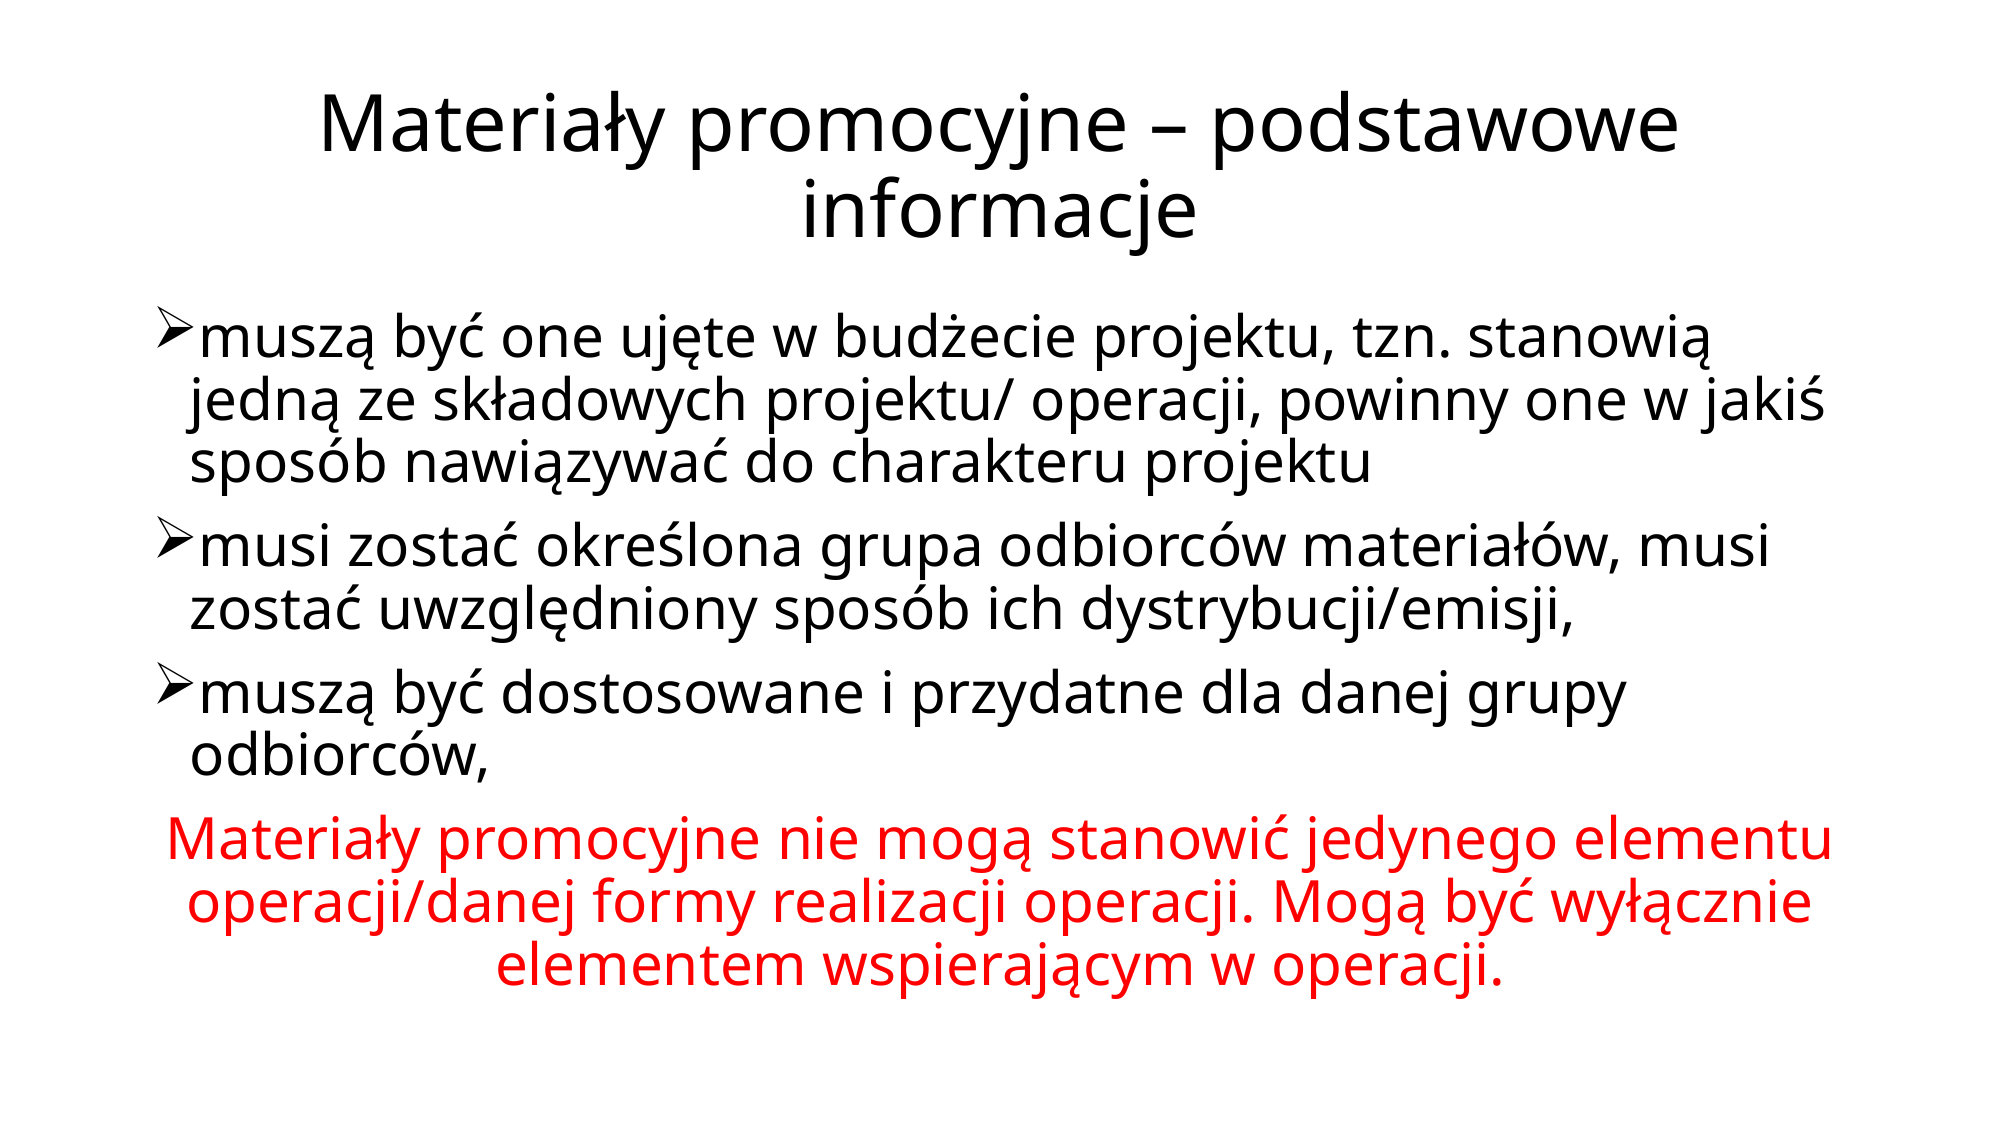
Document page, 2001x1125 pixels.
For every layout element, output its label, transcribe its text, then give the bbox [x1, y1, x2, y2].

list muszą być one ujęte w budżecie projektu, tzn. stanowią jedną ze składowych projektu/ operacji, powinny one w jakiś sposób nawiązywać do charakteru projektu musi zostać określona grupa odbiorców materiałów, musi zostać uwzględniony sposób ich dystrybucji/emisji, muszą być dostosowane i przydatne dla danej grupy odbiorców, Materiały promocyjne nie mogą stanowić jedynego elementu operacji/danej formy realizacji operacji. Mogą być wyłącznie elementem wspierającym w operacji. [137, 299, 1863, 1014]
title Materiały promocyjne – podstawowe informacje [137, 59, 1863, 278]
